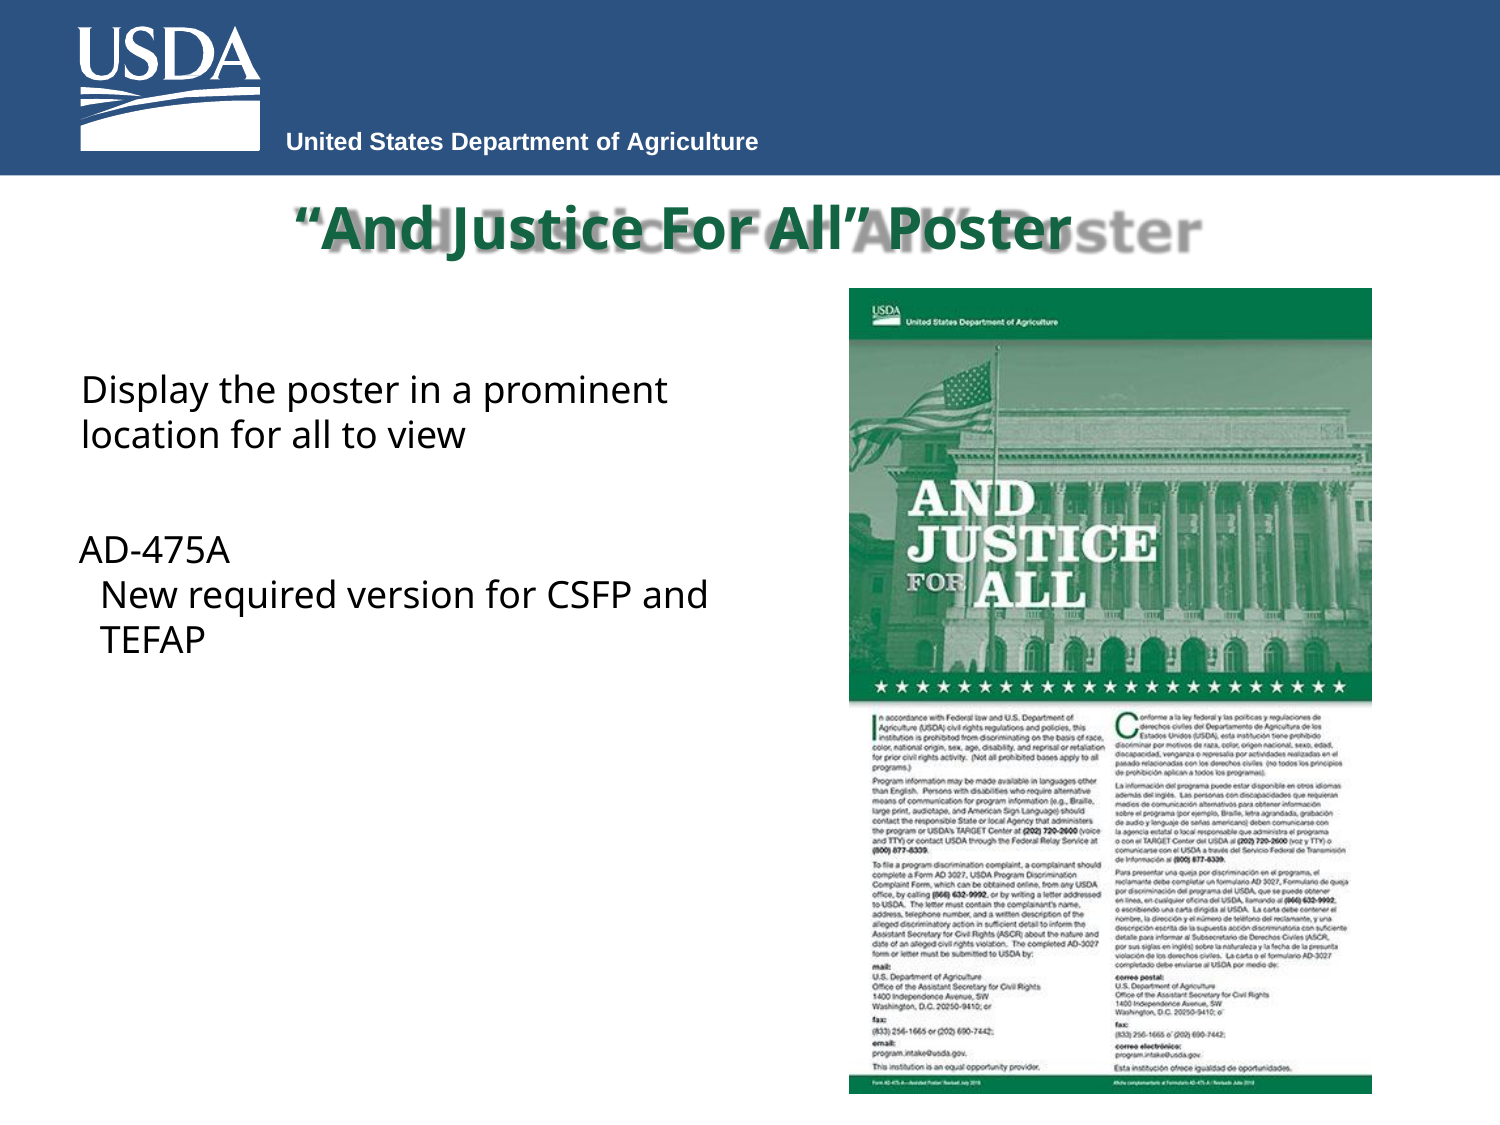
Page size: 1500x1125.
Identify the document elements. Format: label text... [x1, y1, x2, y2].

text_box [80, 87, 260, 120]
text_box United States Department of Agriculture [283, 123, 763, 156]
text_box [253, 171, 1242, 304]
text_box [80, 100, 260, 151]
text_box [209, 25, 261, 80]
text_box [77, 27, 122, 81]
picture [849, 287, 1372, 1094]
title “And Justice For All” Poster [293, 189, 1207, 380]
text_box [80, 98, 125, 107]
text_box [163, 27, 215, 80]
text_box Display the poster in a prominent location for all to view AD-475A New required version for CSFP and TEFAP [41, 363, 742, 662]
text_box [80, 87, 143, 97]
text_box [124, 26, 158, 81]
